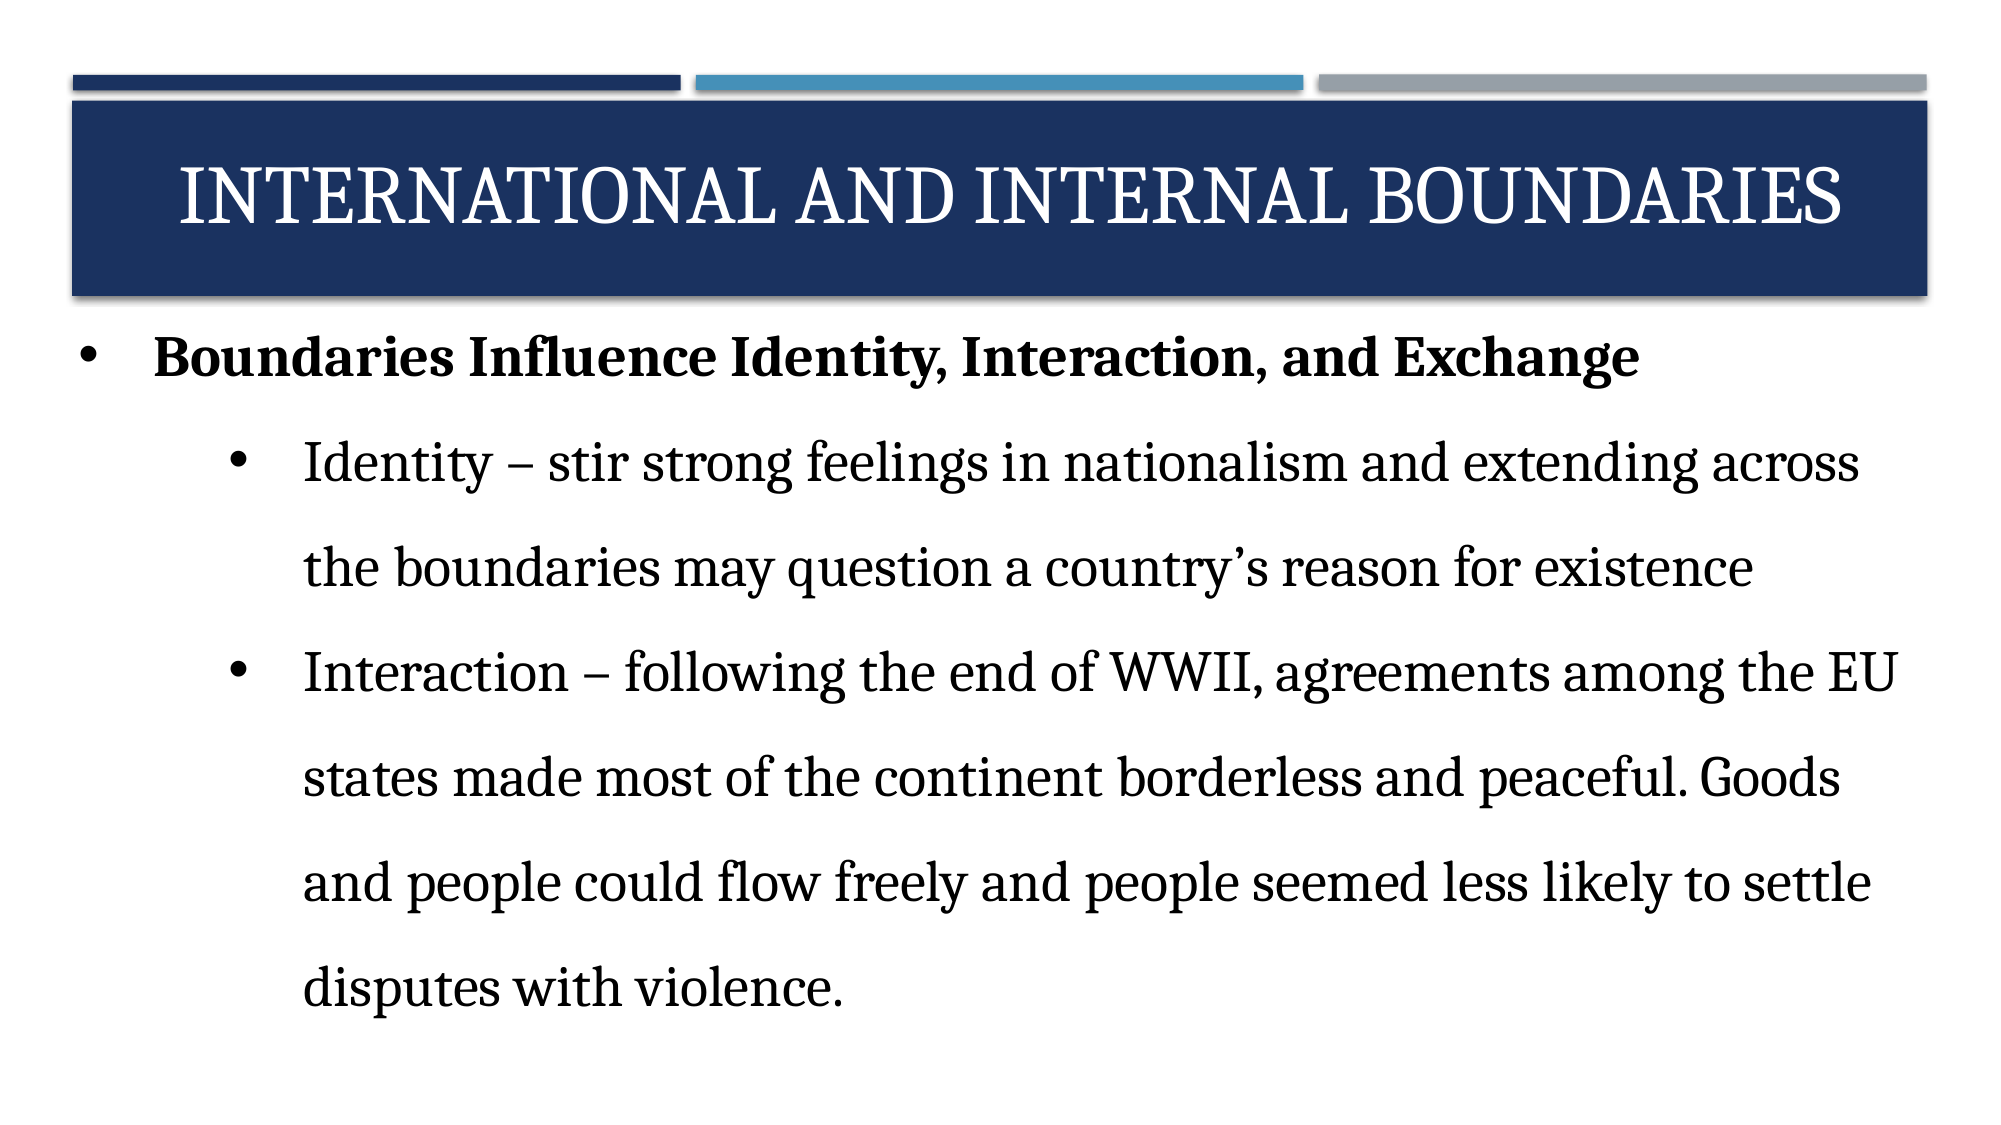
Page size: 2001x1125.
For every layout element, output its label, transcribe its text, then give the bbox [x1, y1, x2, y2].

text_box Boundaries Influence Identity, Interaction, and Exchange Identity – stir strong feelings in nationalism and extending across the boundaries may question a country’s reason for existence Interaction – following the end of WWII, agreements among the EU states made most of the continent borderless and peaceful. Goods and people could flow freely and people seemed less likely to settle disputes with violence. [63, 276, 1937, 1026]
title International and Internal Boundaries [106, 136, 1916, 248]
